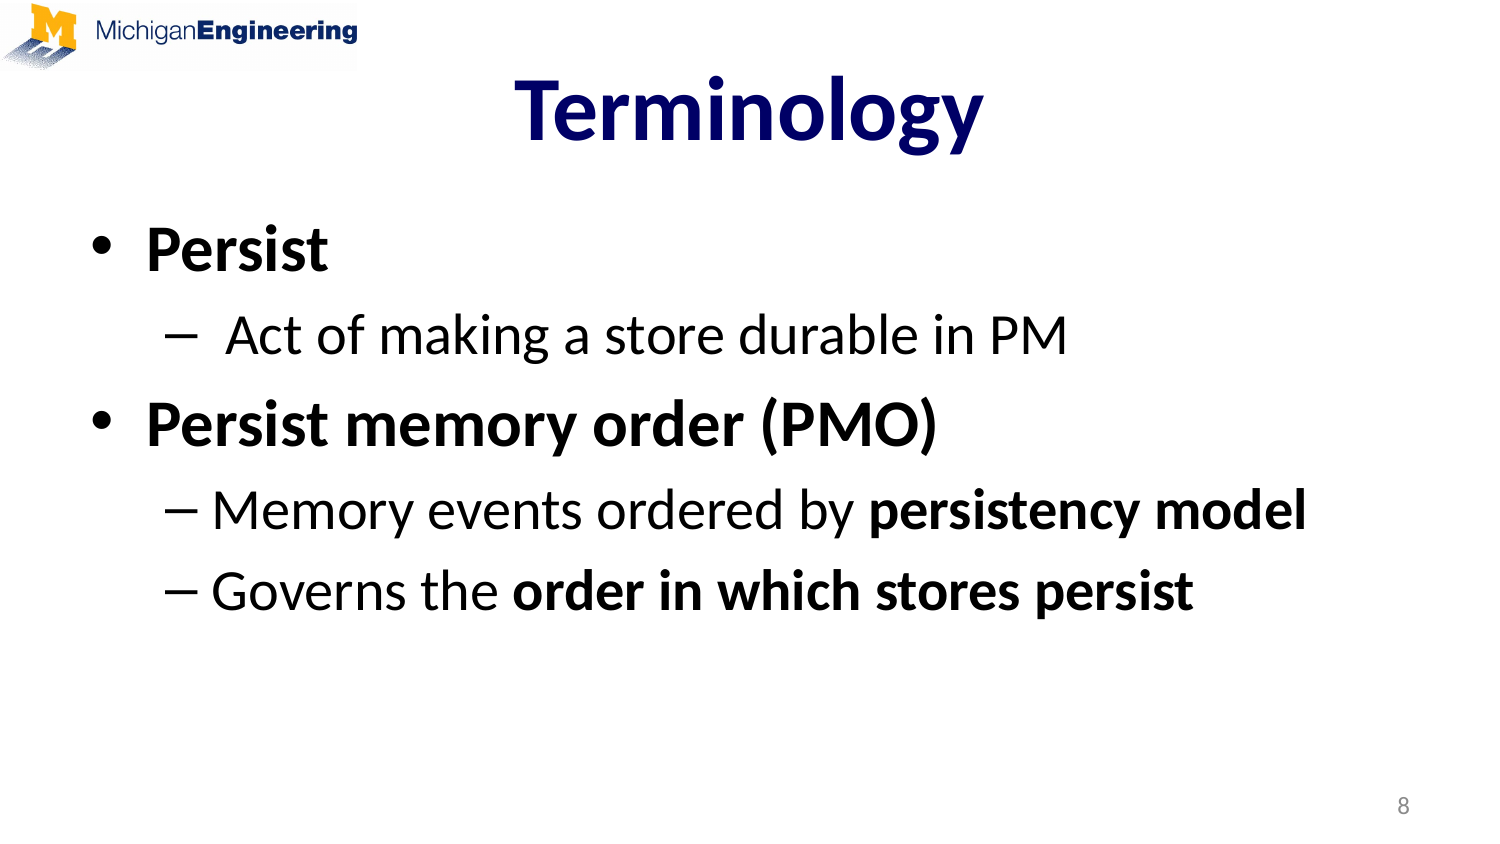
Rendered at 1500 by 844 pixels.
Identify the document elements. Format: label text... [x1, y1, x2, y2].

picture [0, 3, 357, 72]
list Persist Act of making a store durable in PM Persist memory order (PMO) Memory events ordered by persistency model Governs the order in which stores persist [75, 196, 1425, 754]
title Terminology [75, 33, 1425, 175]
slide_number 8 [1074, 782, 1425, 827]
